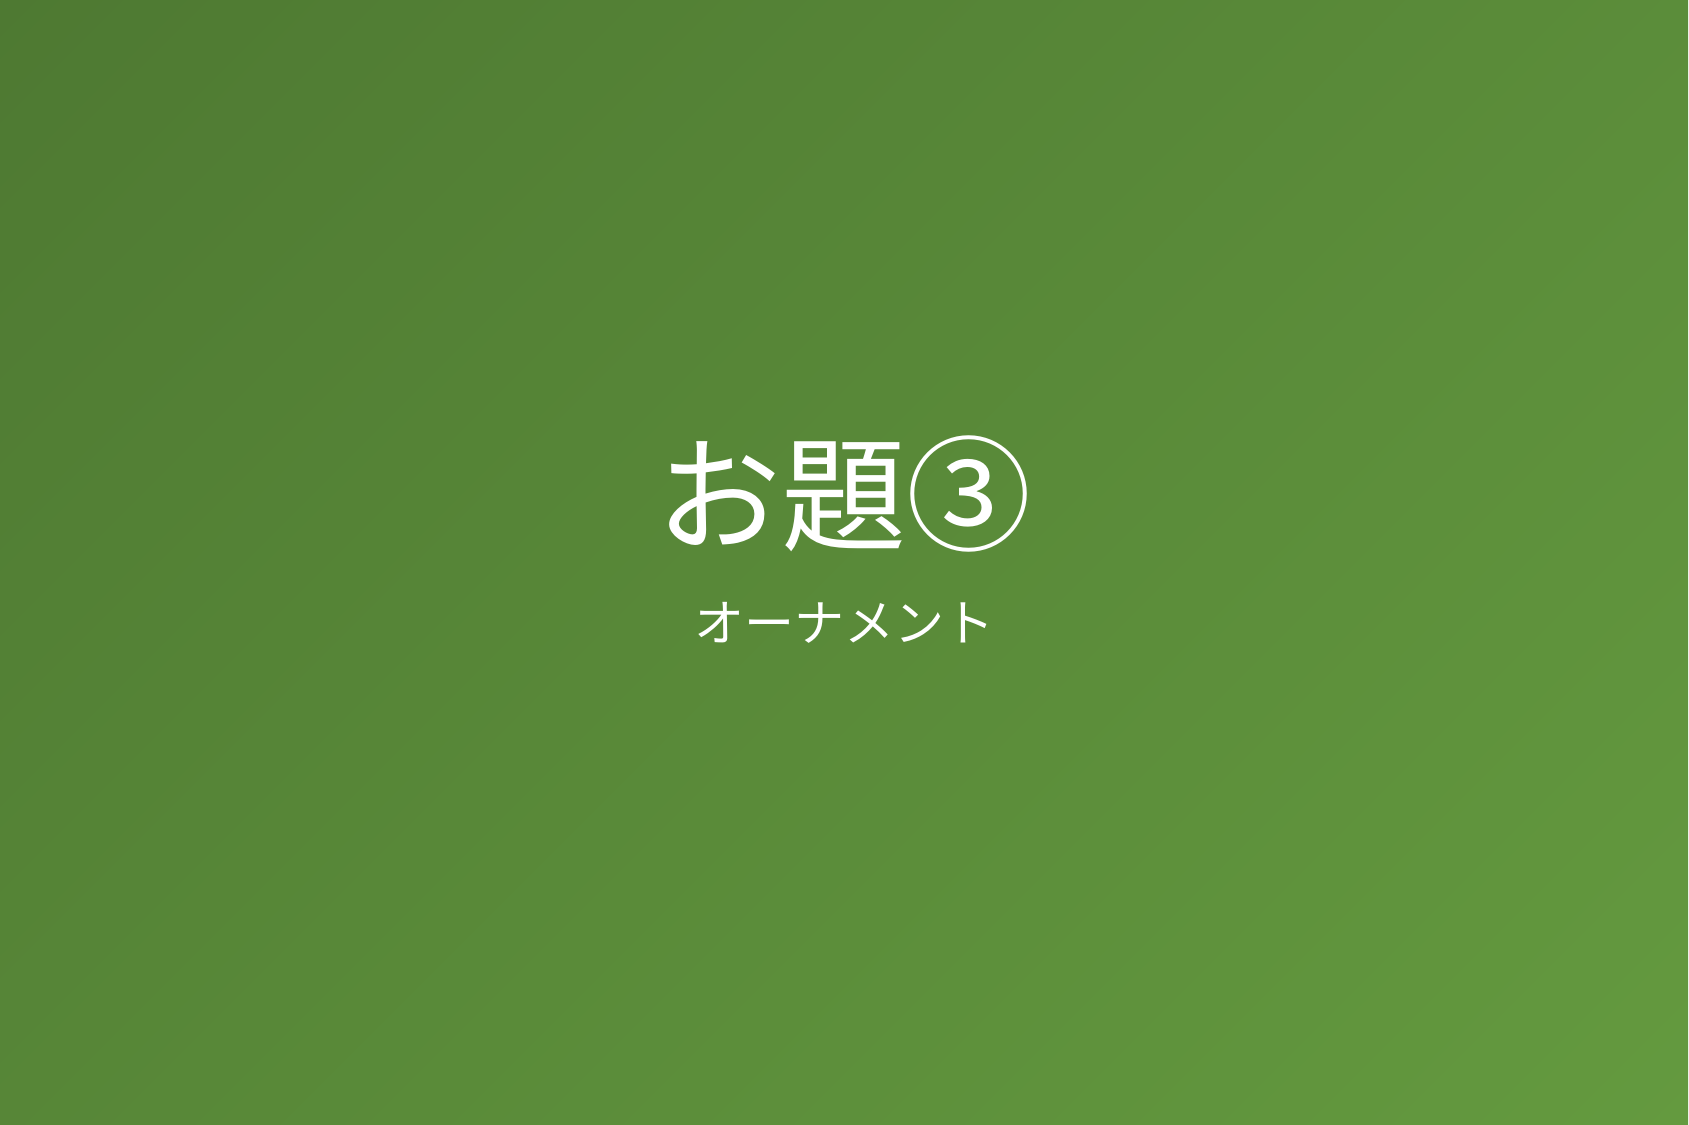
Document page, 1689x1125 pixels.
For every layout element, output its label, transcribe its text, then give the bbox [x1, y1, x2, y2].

title お題③ [126, 184, 1562, 576]
subtitle オーナメント [211, 590, 1478, 863]
